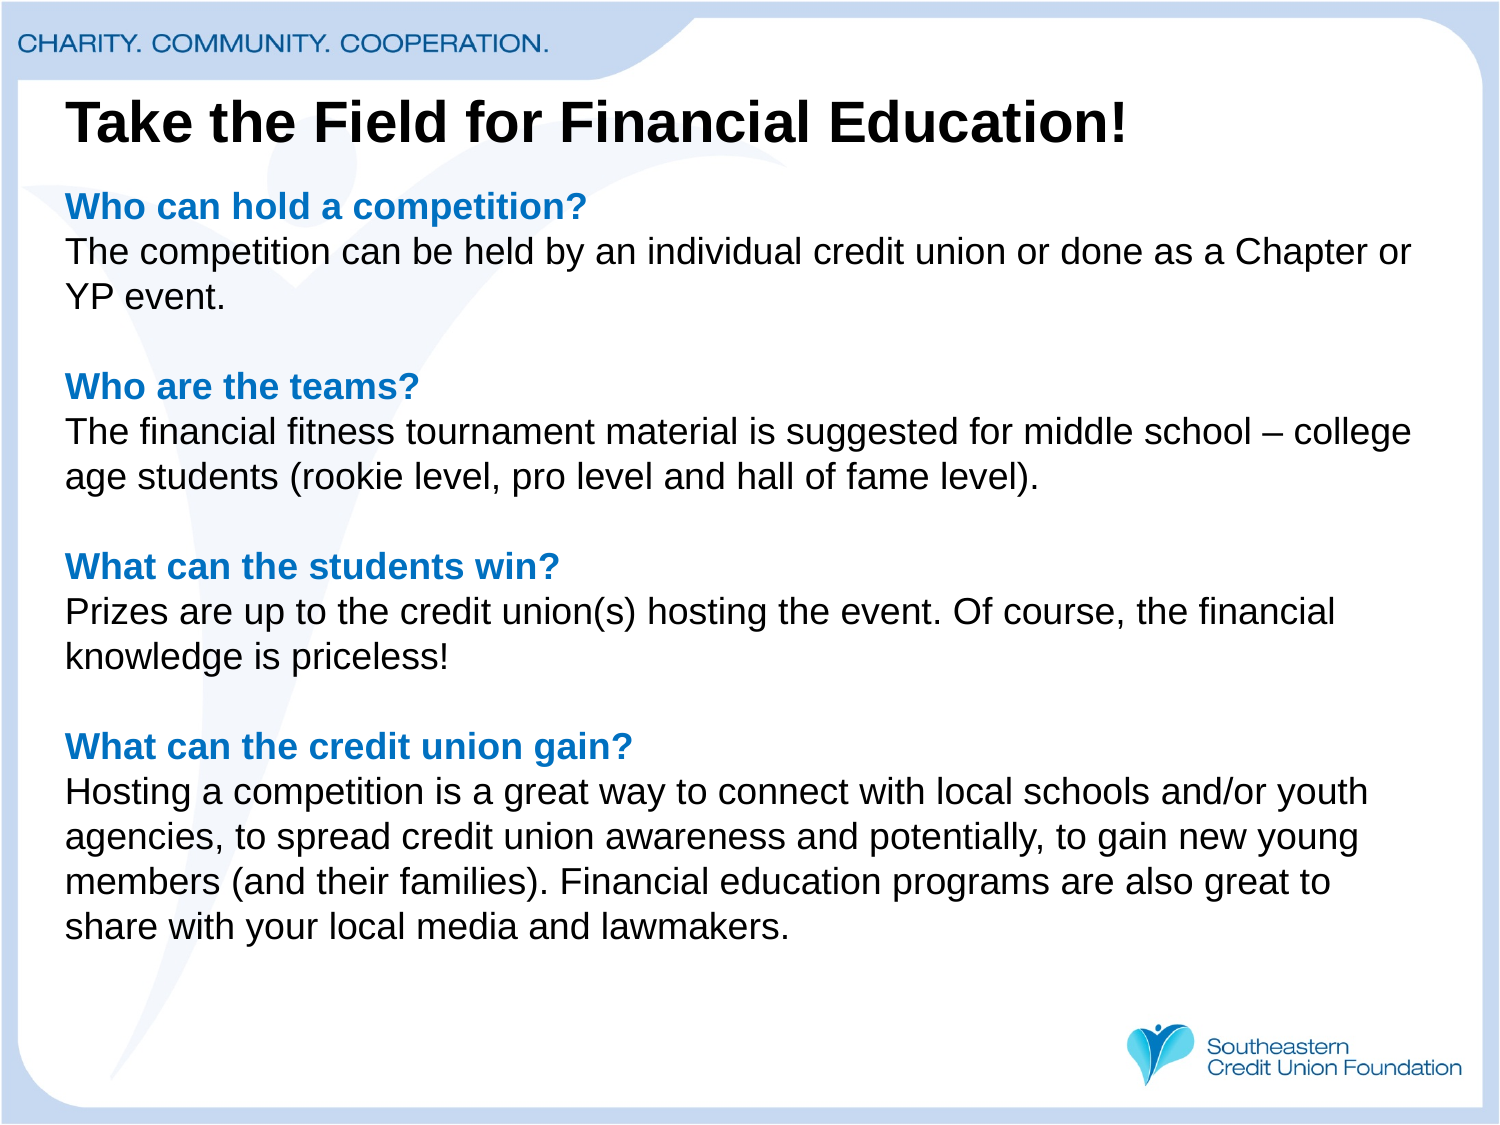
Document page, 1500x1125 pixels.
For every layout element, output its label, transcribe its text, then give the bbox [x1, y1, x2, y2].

text_box Who can hold a competition? The competition can be held by an individual credit union or done as a Chapter or YP event. Who are the teams? The financial fitness tournament material is suggested for middle school – college age students (rookie level, pro level and hall of fame level). What can the students win? Prizes are up to the credit union(s) hosting the event. Of course, the financial knowledge is priceless! What can the credit union gain? Hosting a competition is a great way to connect with local schools and/or youth agencies, to spread credit union awareness and potentially, to gain new young members (and their families). Financial education programs are also great to share with your local media and lawmakers. [50, 174, 1450, 1000]
picture [0, 0, 1500, 1125]
title Take the Field for Financial Education! [50, 24, 1400, 174]
